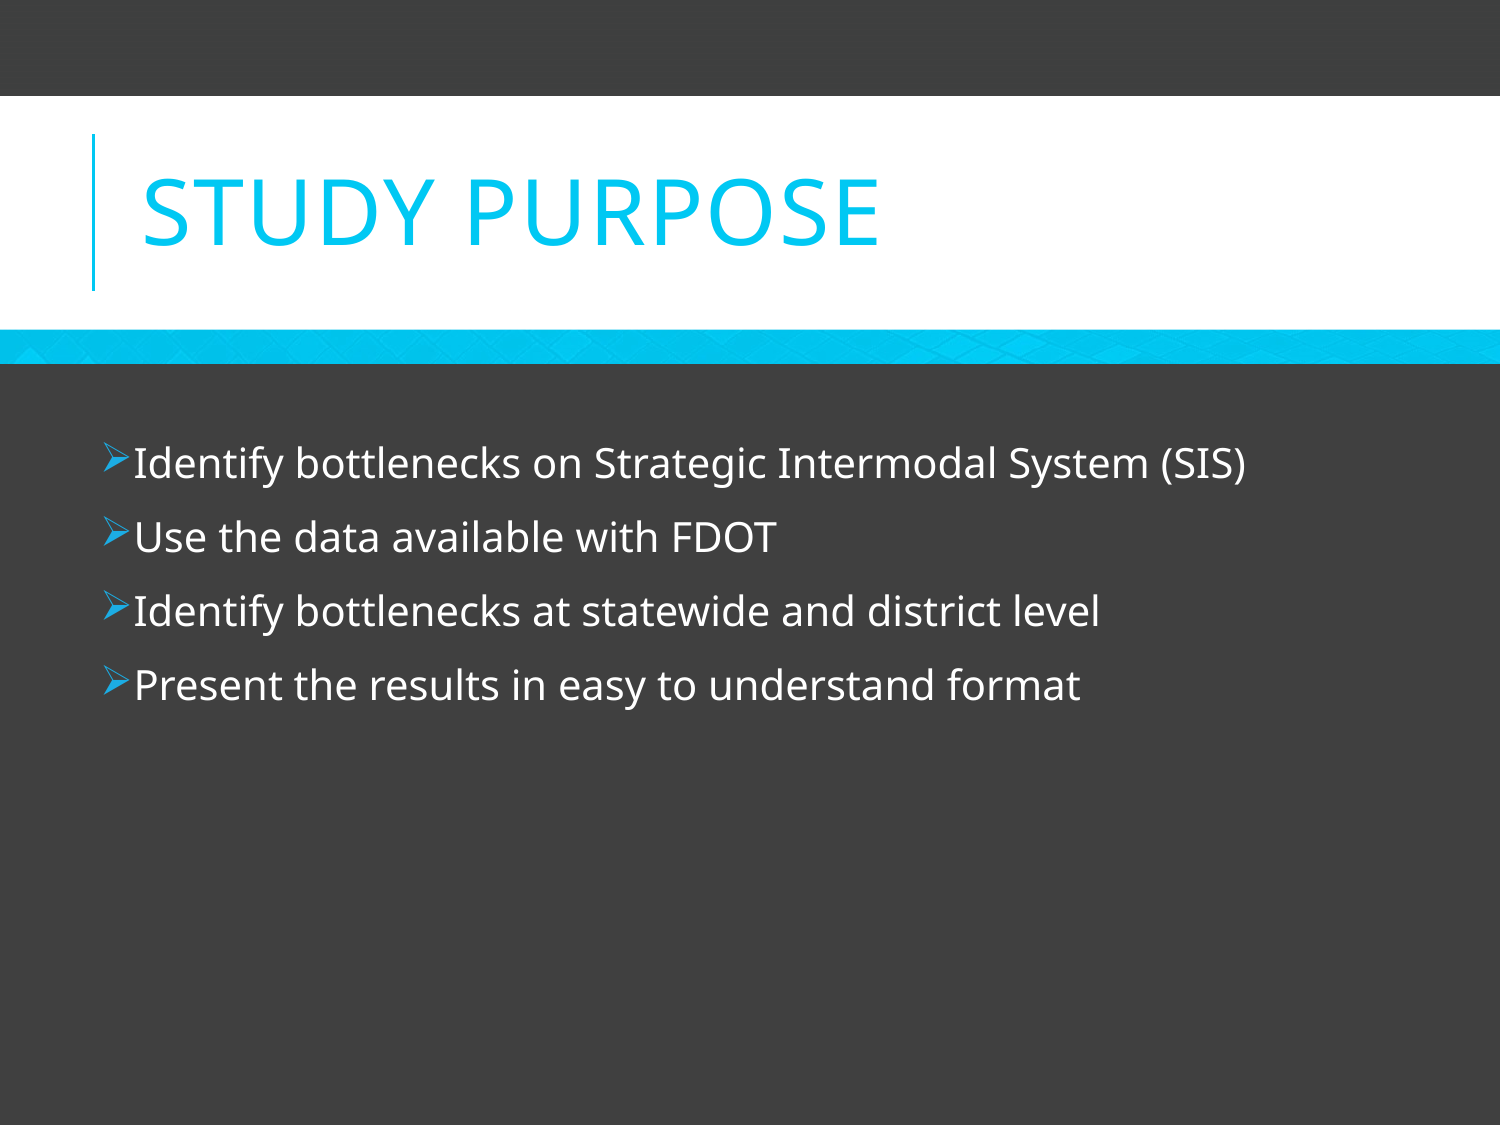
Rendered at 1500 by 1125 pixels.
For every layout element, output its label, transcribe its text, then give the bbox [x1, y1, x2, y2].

picture [0, 330, 1500, 1125]
list Identify bottlenecks on Strategic Intermodal System (SIS) Use the data available with FDOT Identify bottlenecks at statewide and district level Present the results in easy to understand format [92, 434, 1409, 981]
title Study Purpose [126, 96, 1322, 342]
picture [0, 0, 1500, 96]
